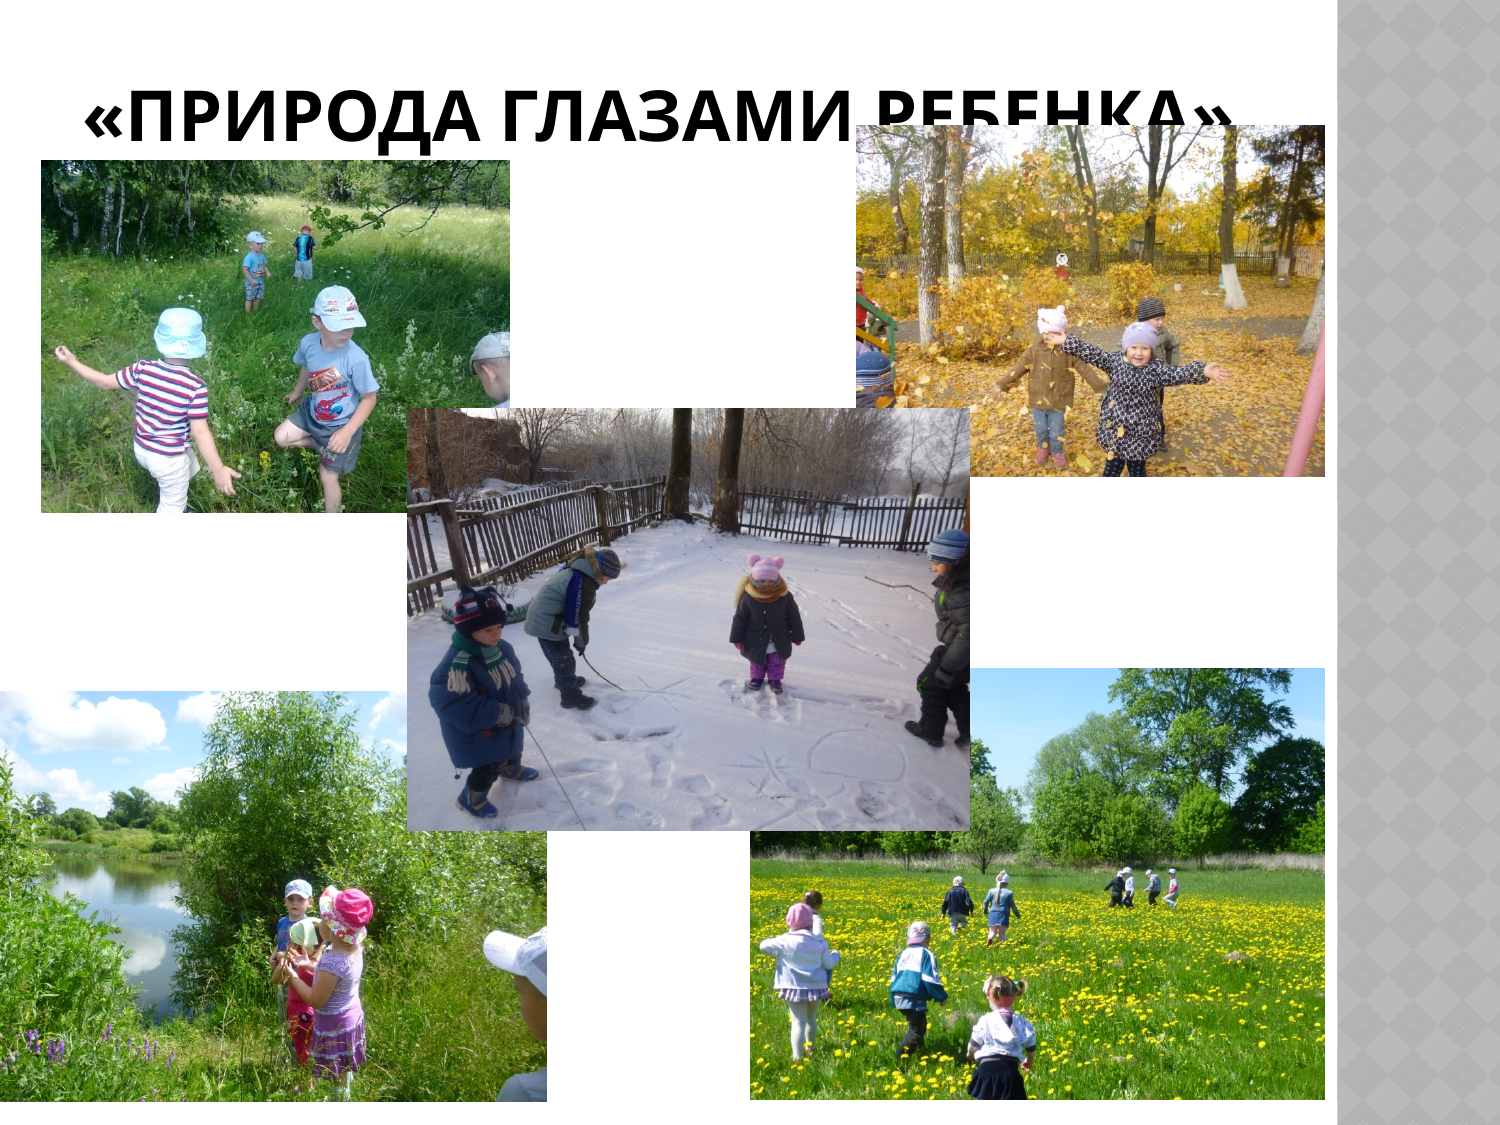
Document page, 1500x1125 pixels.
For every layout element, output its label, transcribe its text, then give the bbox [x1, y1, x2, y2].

picture [0, 690, 548, 1102]
picture [749, 668, 1325, 1100]
title «Природа глазами ребенка» [75, 52, 1263, 240]
picture [407, 125, 1326, 832]
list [40, 160, 511, 513]
